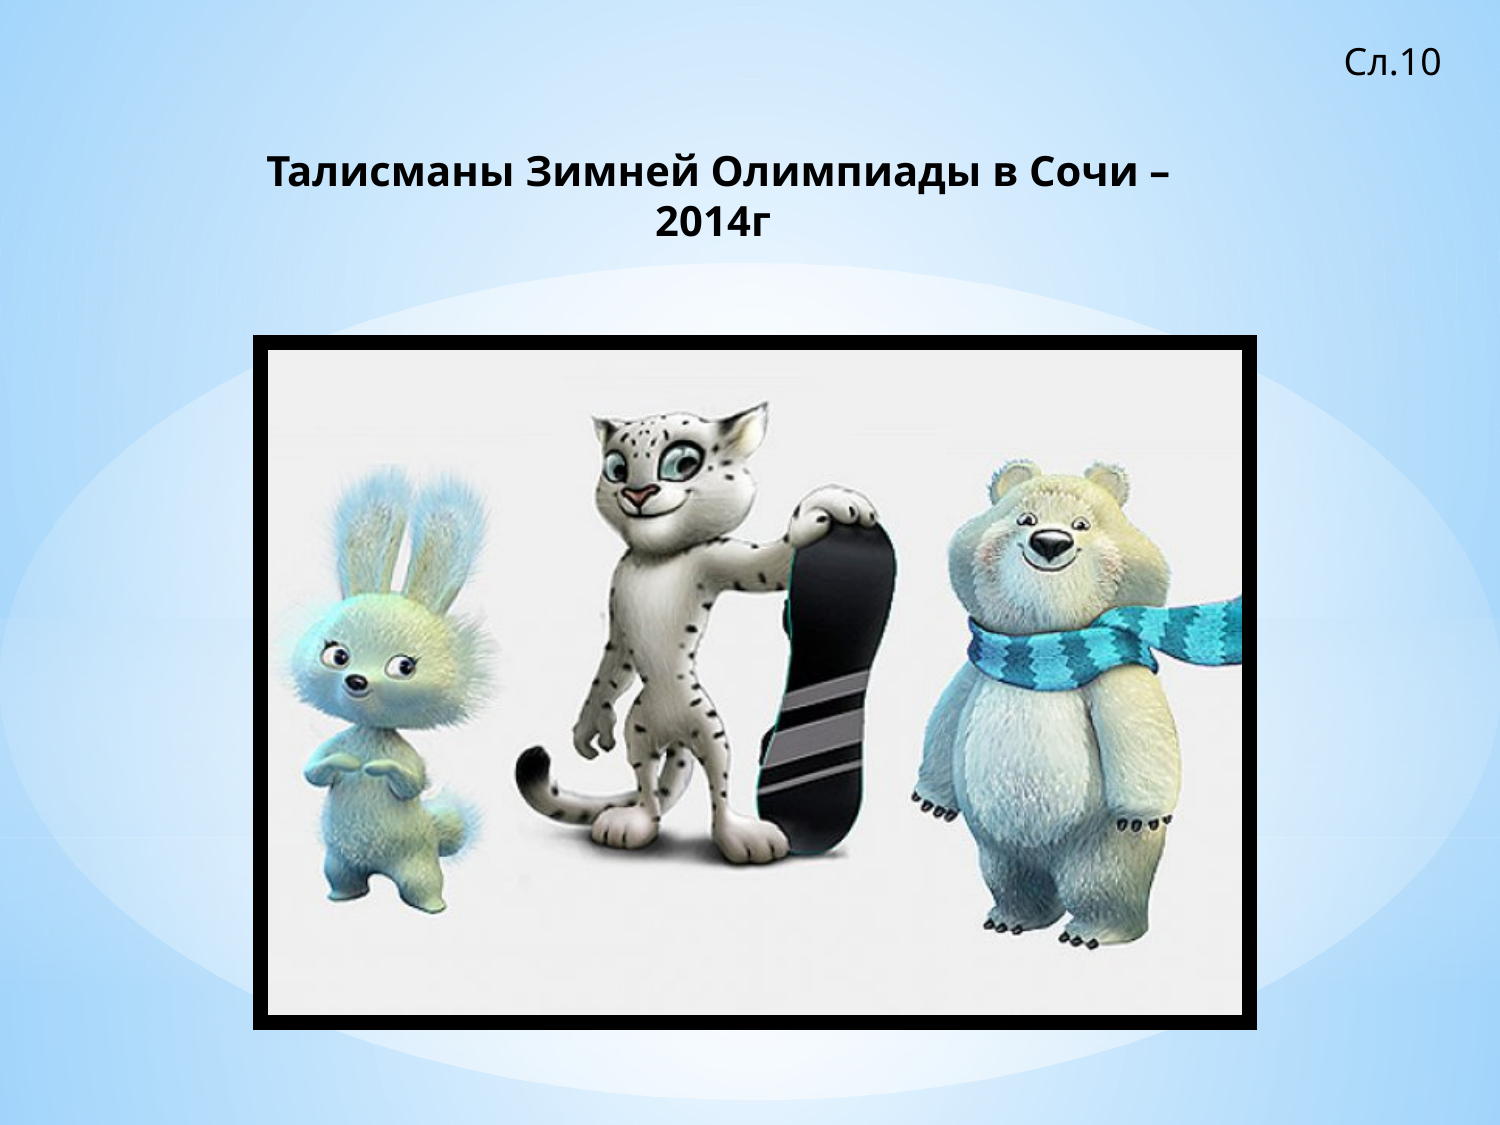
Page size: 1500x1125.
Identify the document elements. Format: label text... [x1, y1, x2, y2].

text_box Талисманы Зимней Олимпиады в Сочи – 2014г [194, 137, 1243, 252]
picture [267, 349, 1243, 1016]
text_box Сл.10 [1328, 30, 1457, 91]
